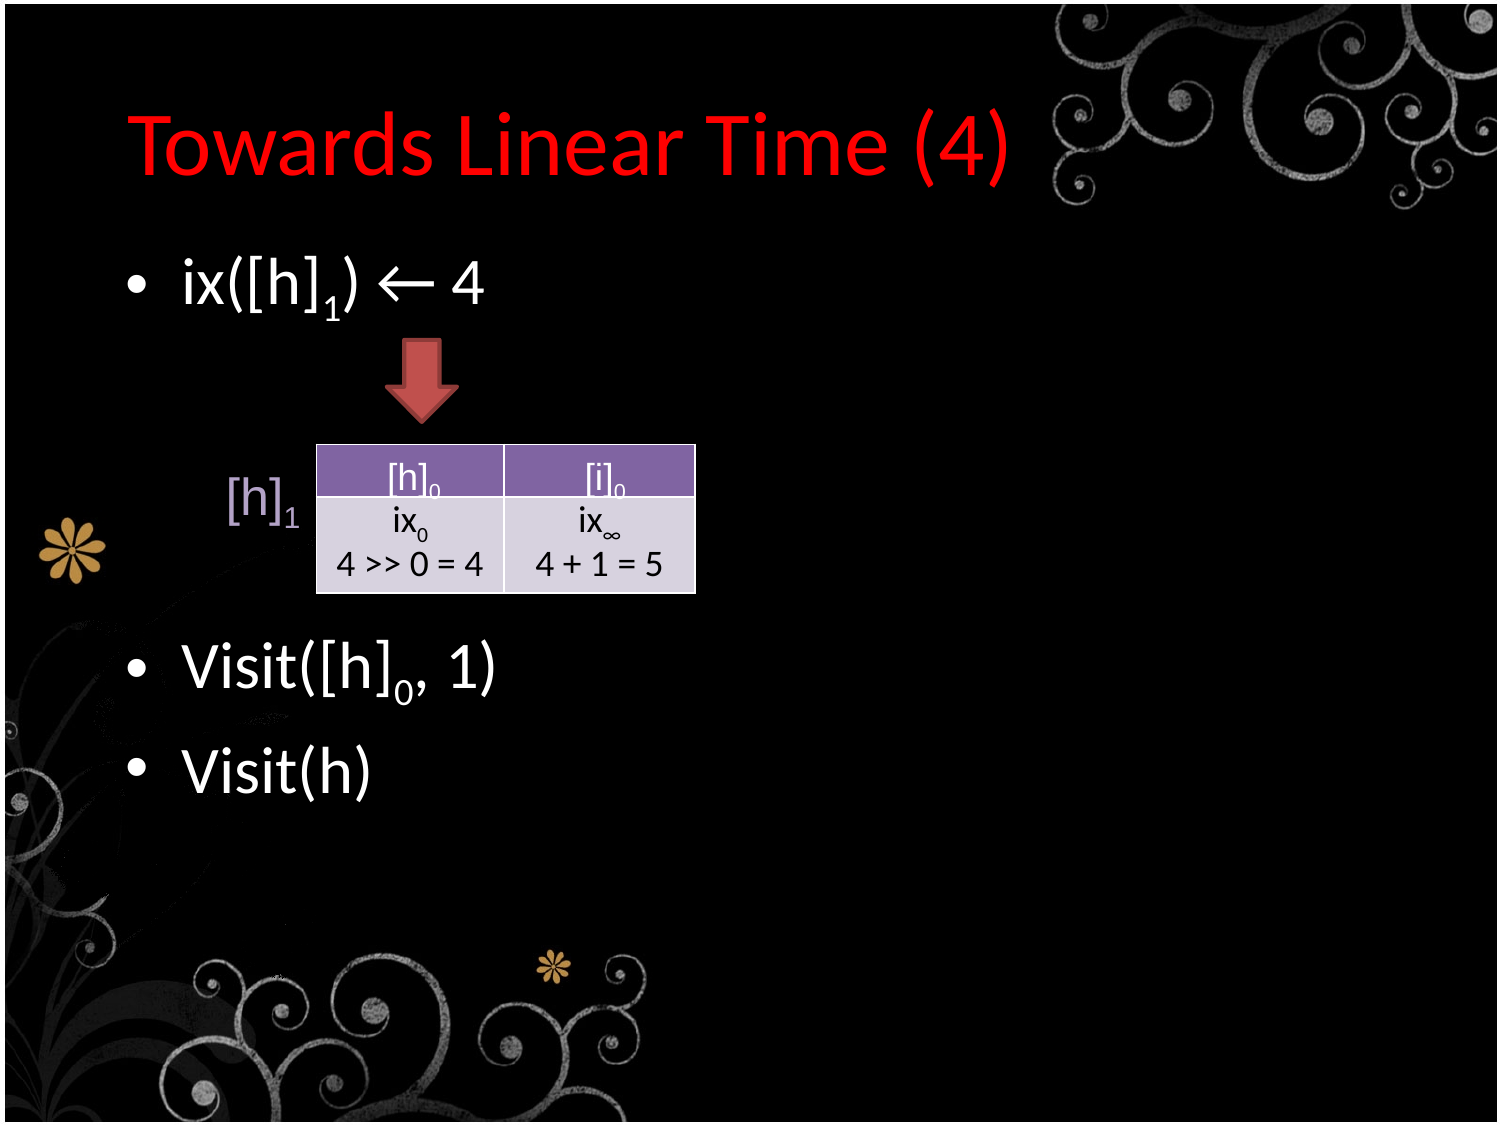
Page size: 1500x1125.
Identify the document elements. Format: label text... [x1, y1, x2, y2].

picture [0, 1, 1500, 1125]
text_box [h]0 [367, 445, 461, 512]
table_header [461, 445, 503, 496]
table_cell ix∞ 4 + 1 = 5 [505, 498, 694, 592]
text_box [h]1 [210, 456, 328, 542]
table_cell ix0 4 >> 0 = 4 [317, 498, 503, 592]
table_header [653, 445, 694, 496]
text_box ix([h]1) ← 4 Visit([h]0, 1) Visit(h) [110, 230, 1430, 973]
table_header [505, 445, 558, 496]
text_box [384, 337, 459, 424]
text_box [i]0 [558, 445, 653, 512]
list [109, 229, 1430, 1044]
table_header [317, 445, 367, 496]
title Towards Linear Time (4) [74, 44, 1067, 233]
